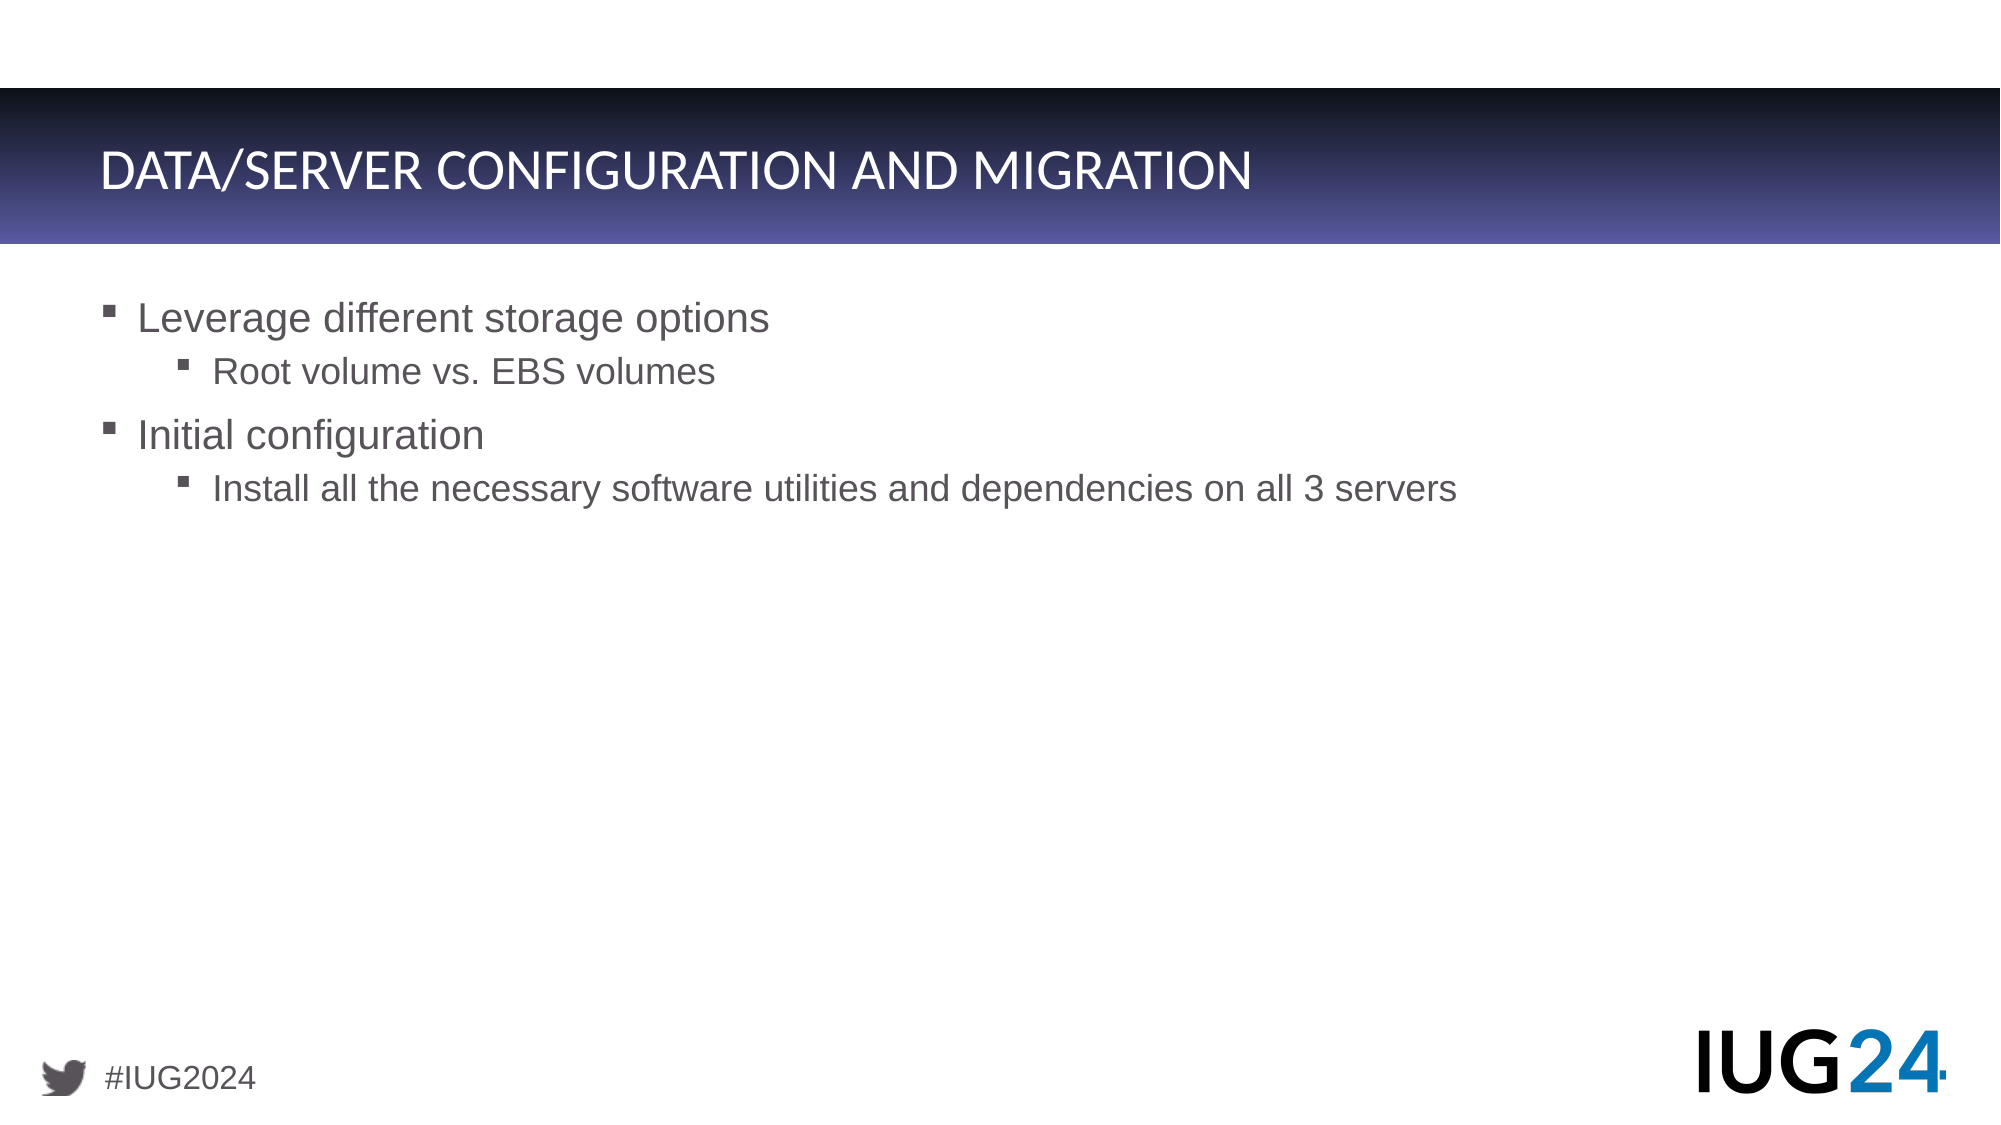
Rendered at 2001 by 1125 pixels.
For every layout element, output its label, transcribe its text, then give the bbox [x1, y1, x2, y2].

picture [1691, 1022, 1957, 1107]
list Leverage different storage options Root volume vs. EBS volumes Initial configuration Install all the necessary software utilities and dependencies on all 3 servers [84, 289, 1903, 1014]
title DATA/SERVER CONFIGURATION AND MIGRATION [84, 110, 1903, 232]
